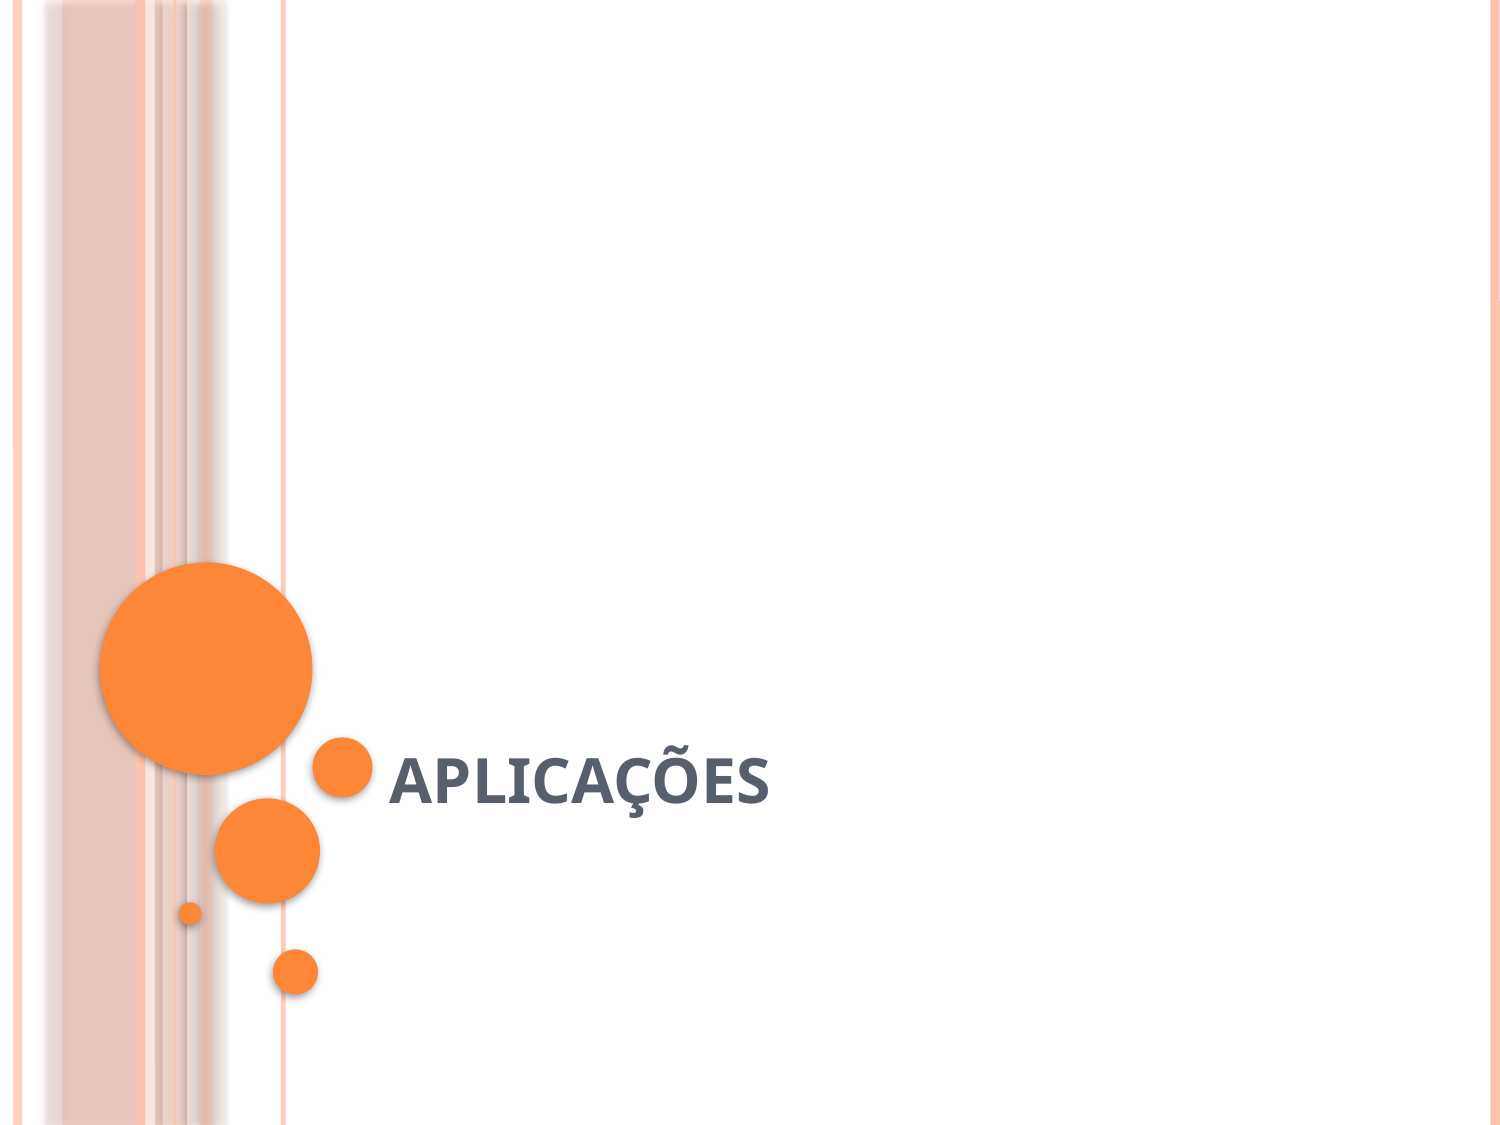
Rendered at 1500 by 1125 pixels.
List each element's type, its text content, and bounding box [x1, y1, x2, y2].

title Aplicações [375, 512, 1388, 824]
